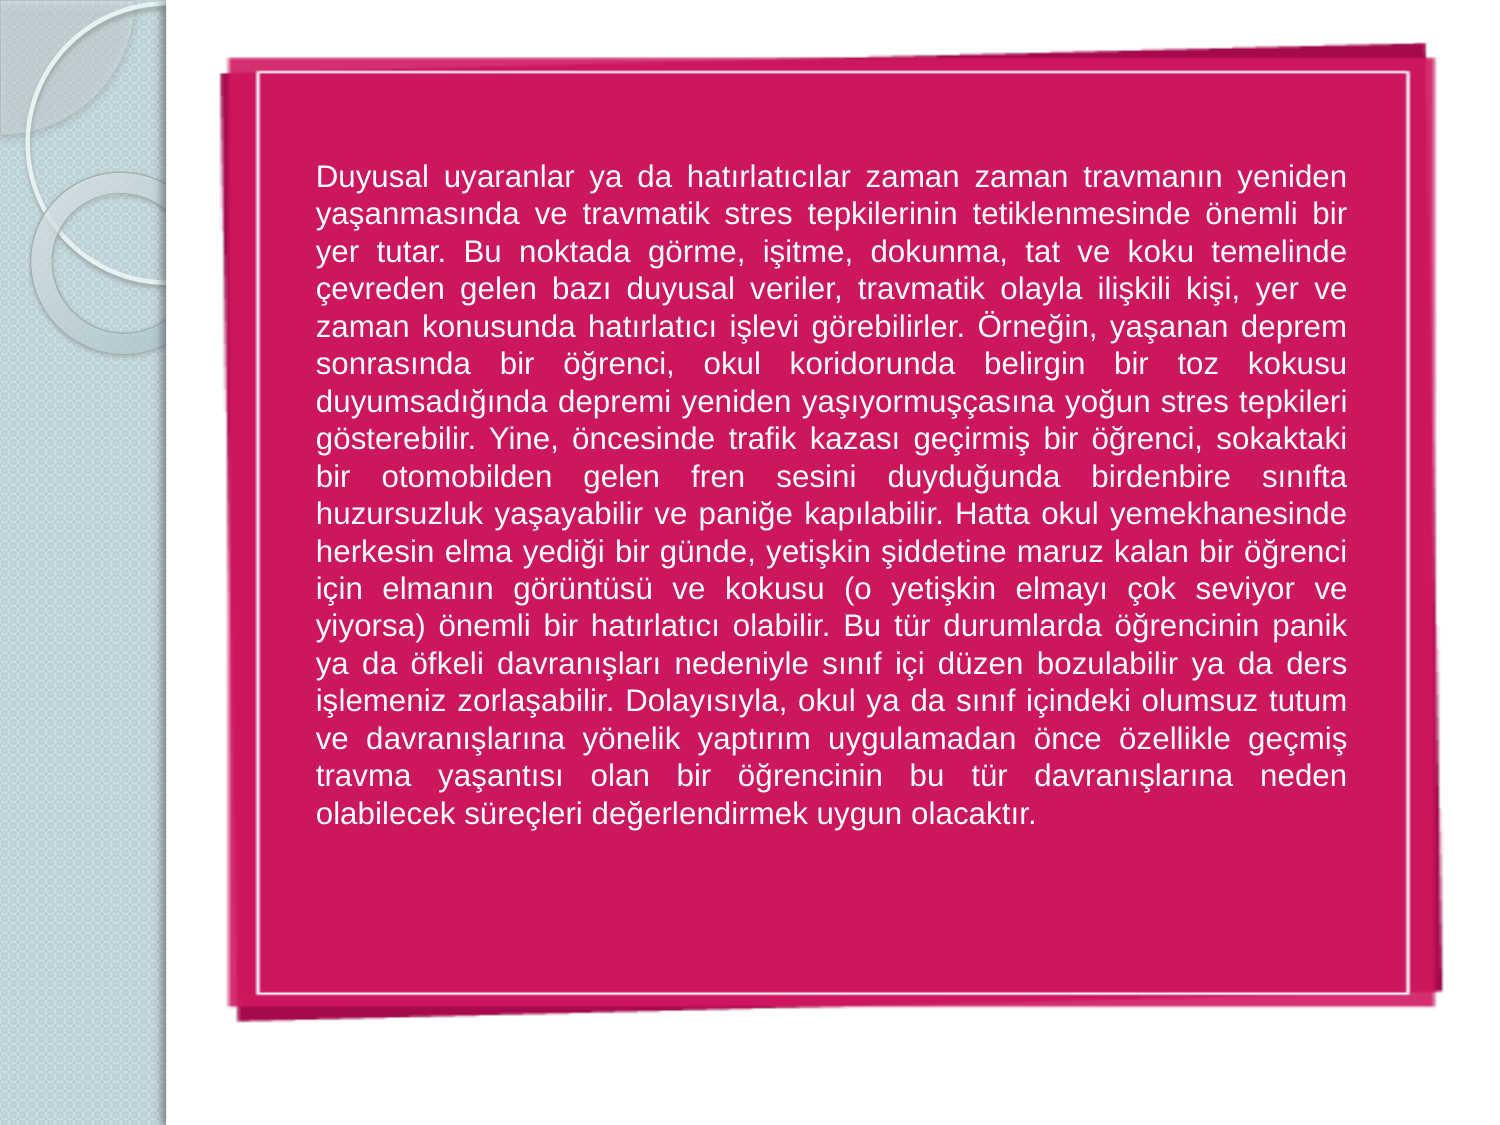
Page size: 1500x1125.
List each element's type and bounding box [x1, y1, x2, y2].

picture [218, 42, 1448, 1025]
